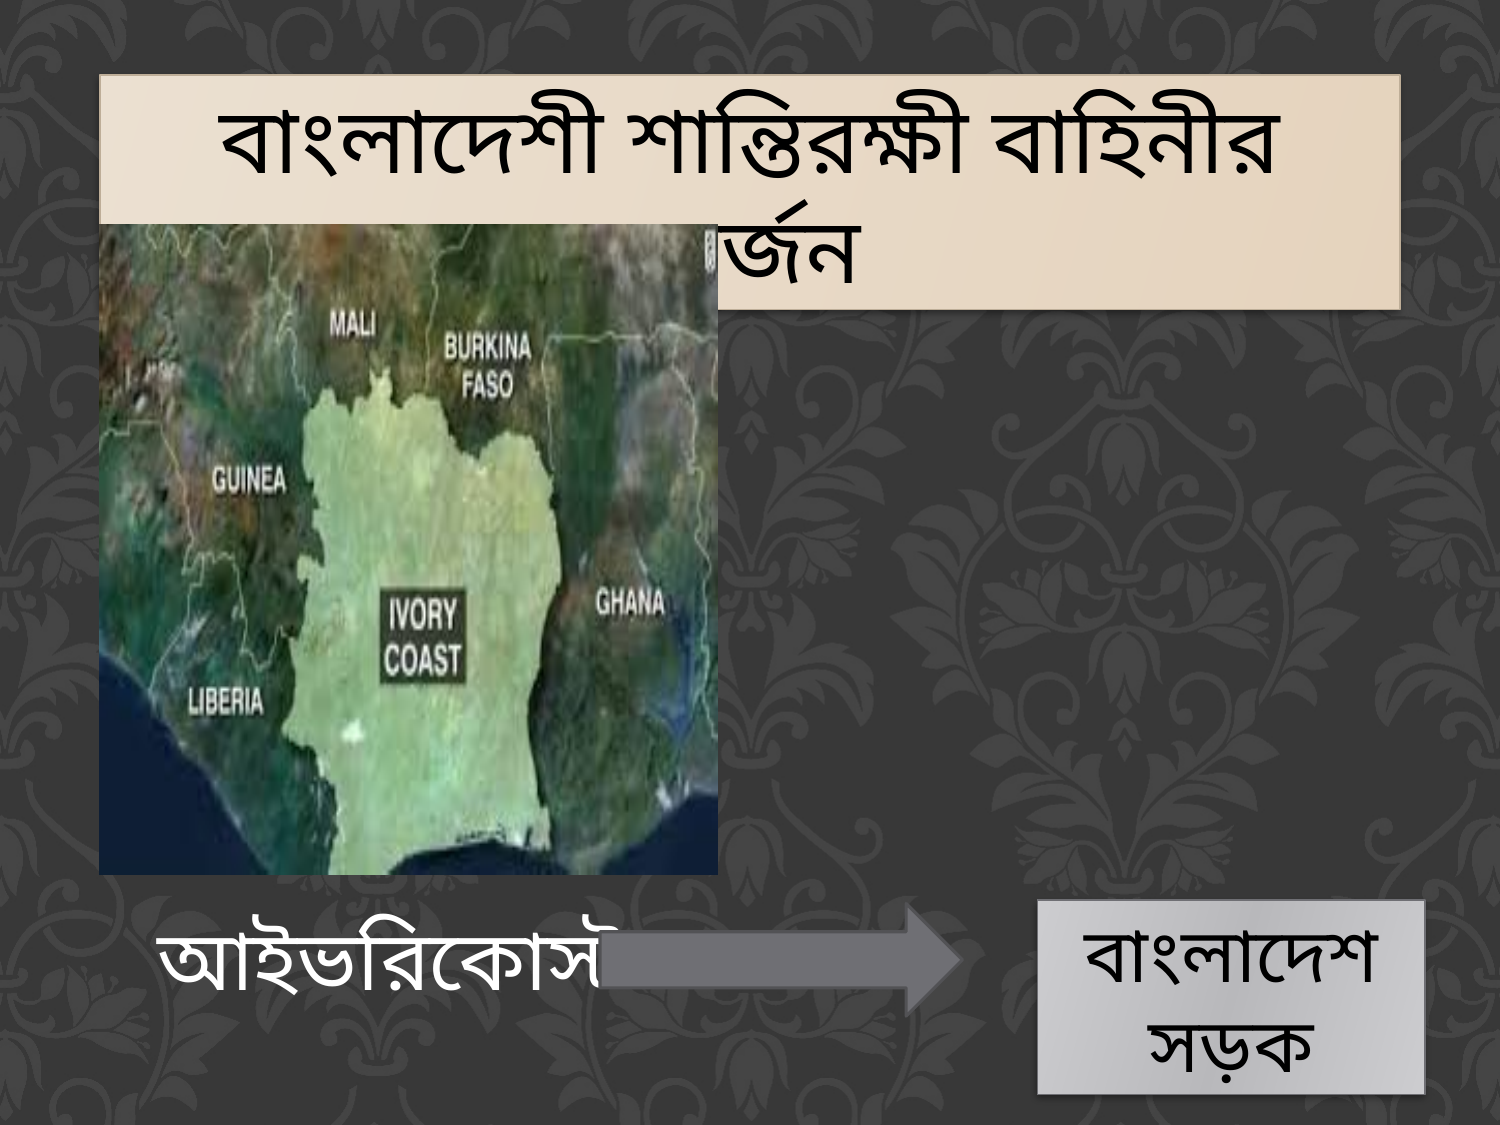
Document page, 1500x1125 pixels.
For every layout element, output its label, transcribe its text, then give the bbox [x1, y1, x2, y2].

text_box বাংলাদেশী শান্তিরক্ষী বাহিনীর অর্জন [99, 74, 1401, 310]
text_box [723, 902, 956, 1018]
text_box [962, 249, 1426, 1098]
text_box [99, 224, 718, 1017]
